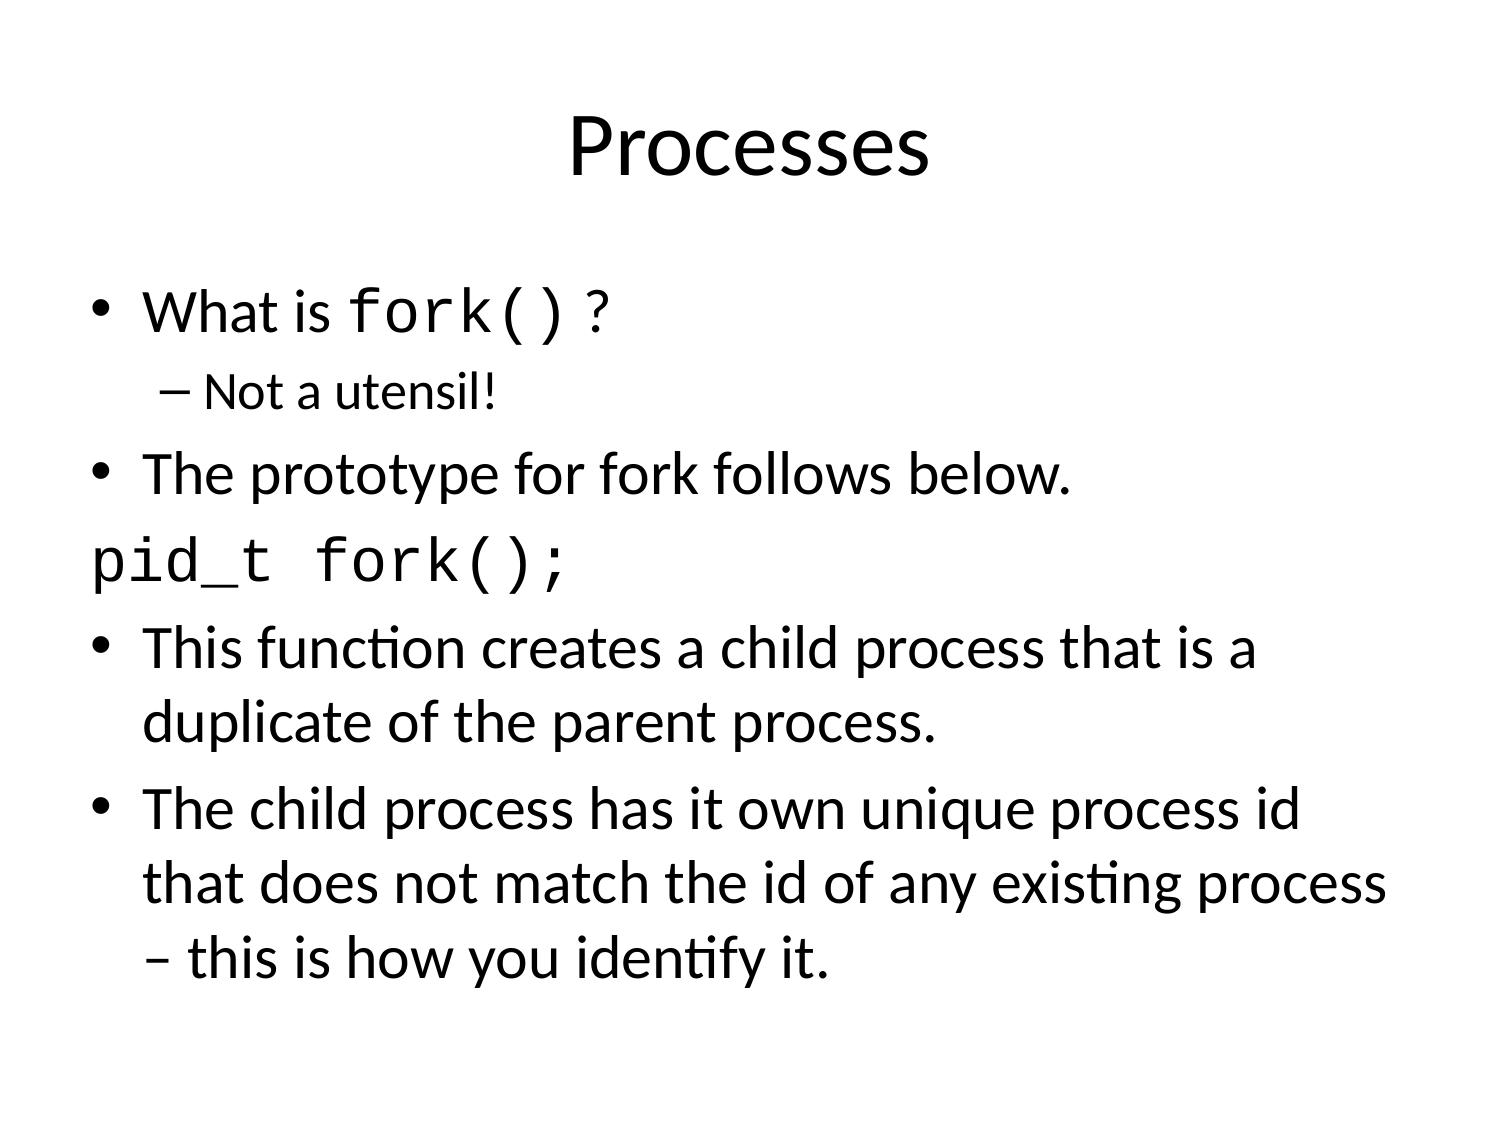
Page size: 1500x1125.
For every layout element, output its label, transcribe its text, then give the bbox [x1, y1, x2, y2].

title Processes [75, 45, 1425, 233]
list What is fork() ? Not a utensil! The prototype for fork follows below. pid_t fork(); This function creates a child process that is a duplicate of the parent process. The child process has it own unique process id that does not match the id of any existing process – this is how you identify it. [75, 262, 1425, 1005]
